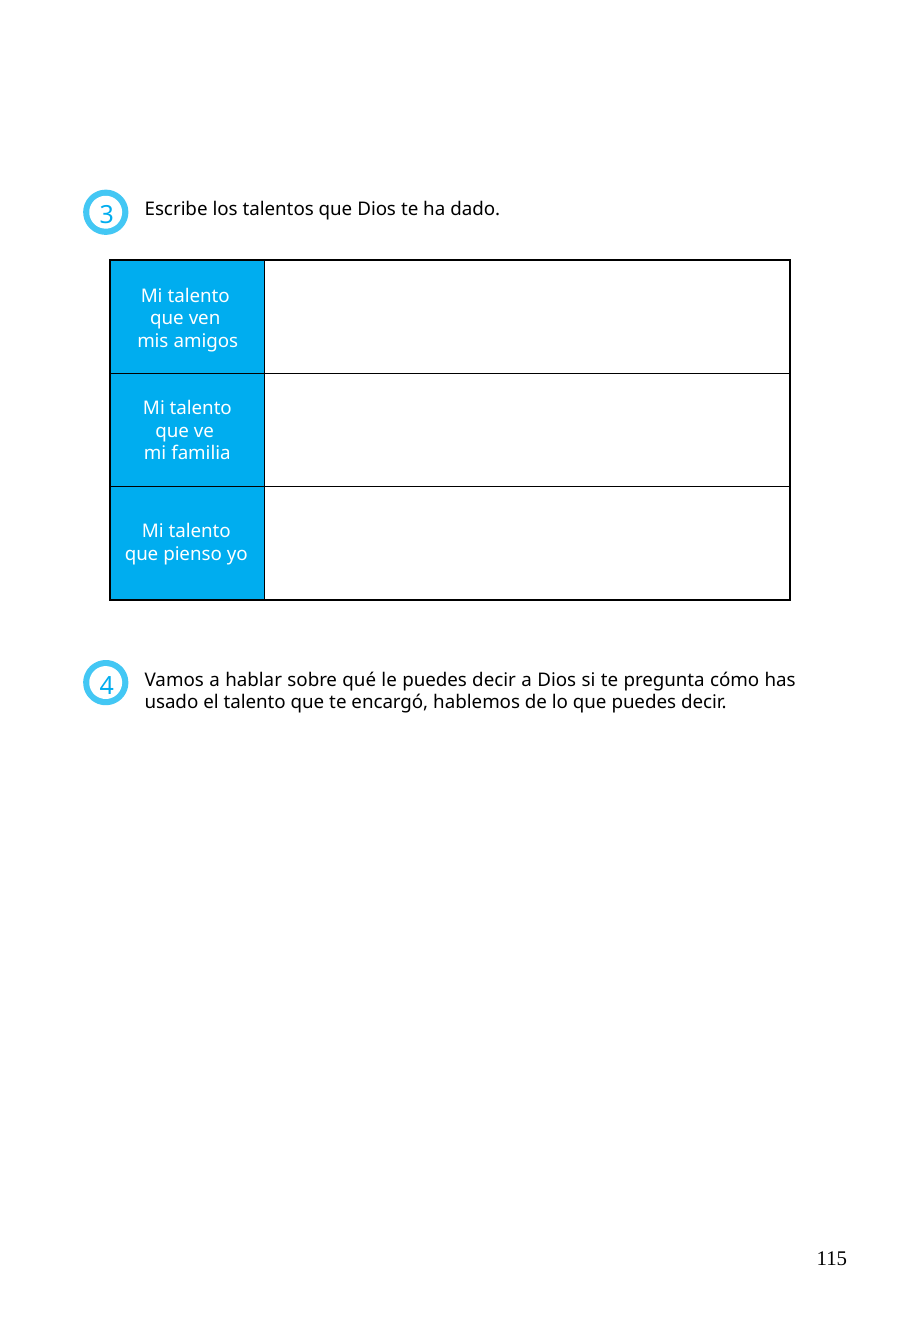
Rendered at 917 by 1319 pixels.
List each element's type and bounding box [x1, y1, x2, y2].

text_box [82, 189, 854, 1271]
